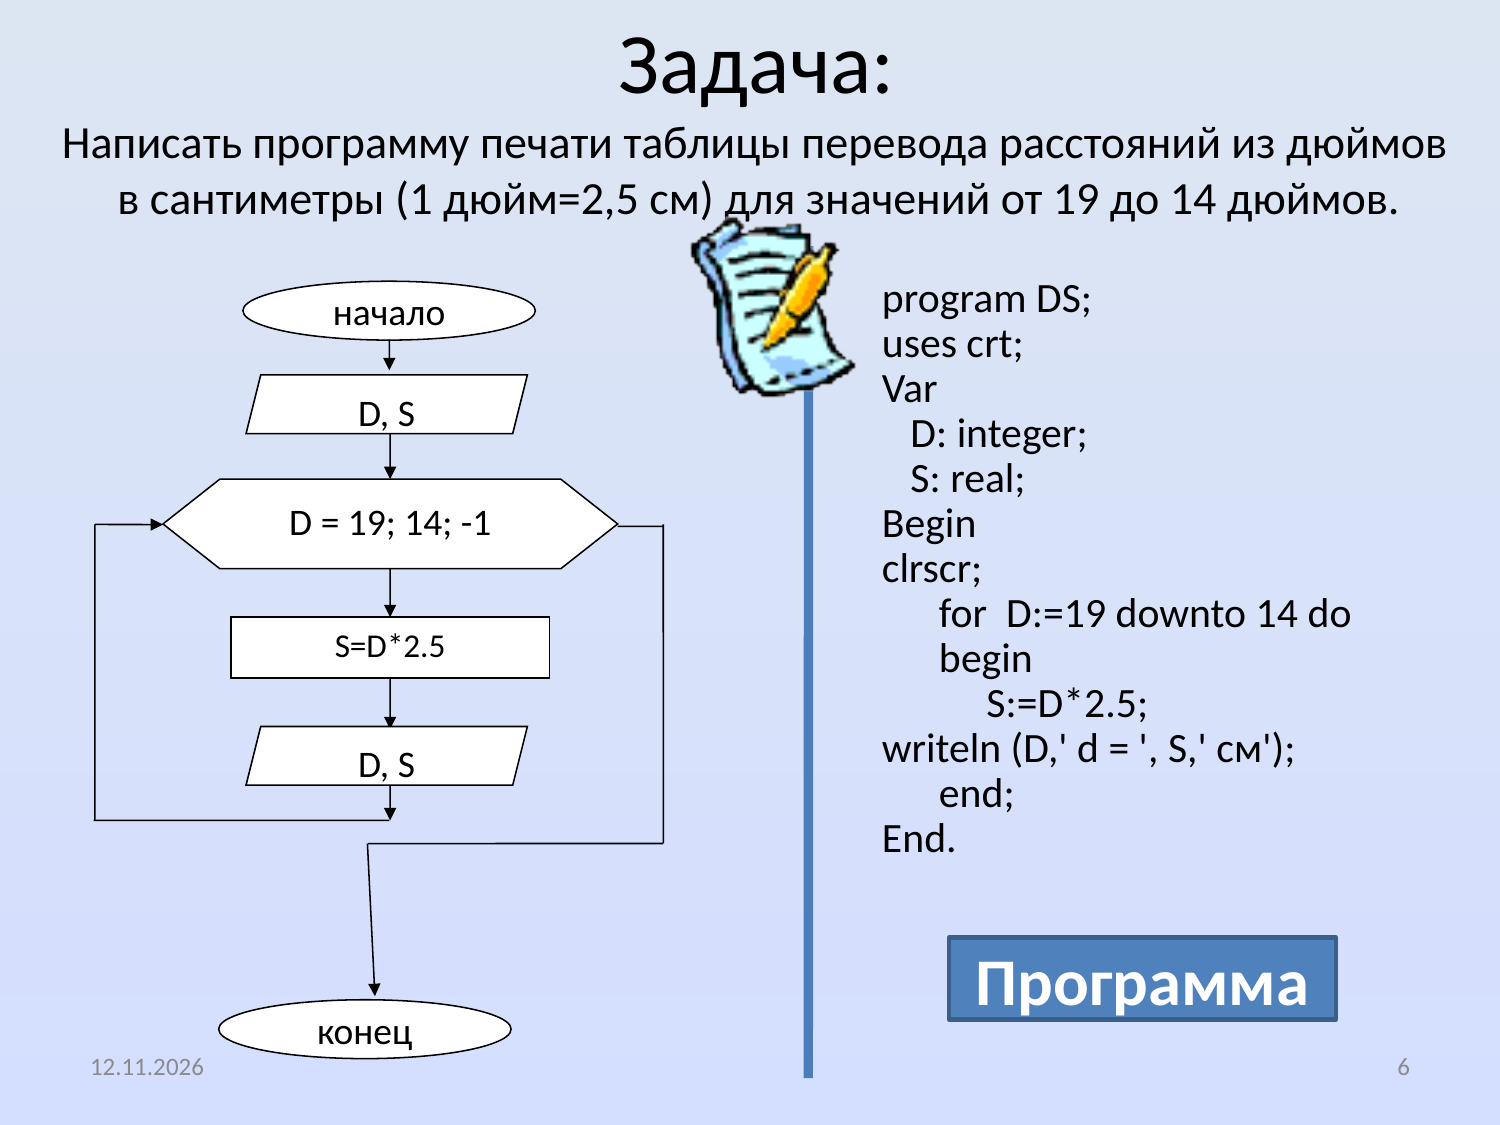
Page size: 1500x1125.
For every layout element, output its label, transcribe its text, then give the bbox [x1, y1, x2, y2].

title Задача: [82, 0, 1432, 105]
text_box program DS; uses crt; Var D: integer; S: real; Begin clrscr; for D:=19 downto 14 do begin S:=D*2.5; writeln (D,' d = ', S,' см'); end; End. [867, 269, 1405, 870]
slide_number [75, 1042, 425, 1103]
list Написать программу печати таблицы перевода расстояний из дюймов в сантиметры (1 дюйм=2,5 см) для значений от 19 до 14 дюймов. [46, 105, 1465, 235]
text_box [93, 280, 664, 1059]
picture [679, 198, 882, 411]
footer [512, 1042, 988, 1103]
slide_number 6 [1074, 1042, 1425, 1103]
text_box Программа [947, 935, 1338, 1022]
